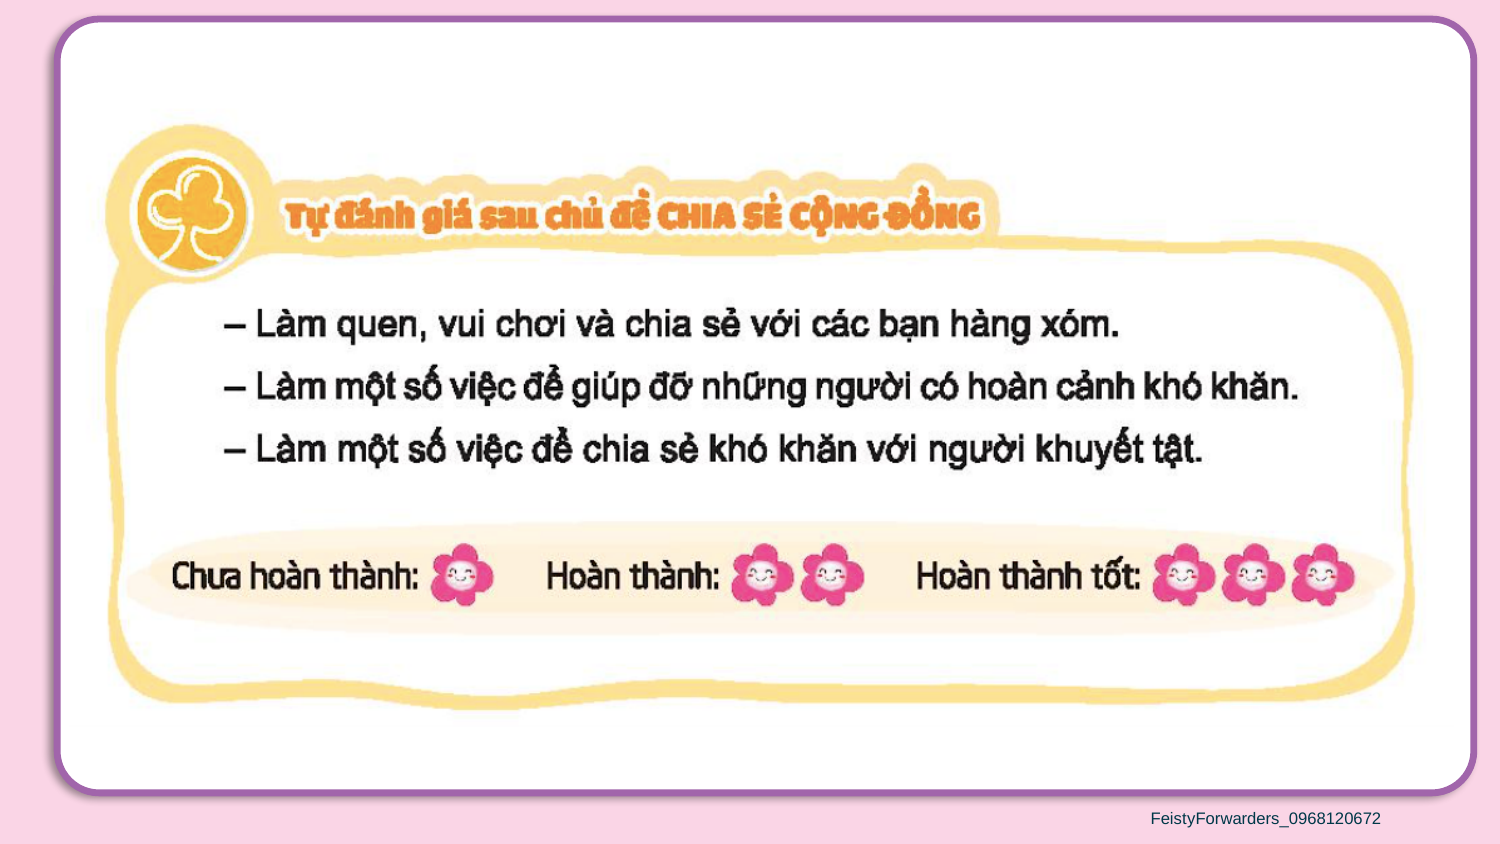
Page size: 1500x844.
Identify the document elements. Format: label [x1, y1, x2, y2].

picture [1317, 812, 1324, 821]
picture [69, 105, 1454, 727]
